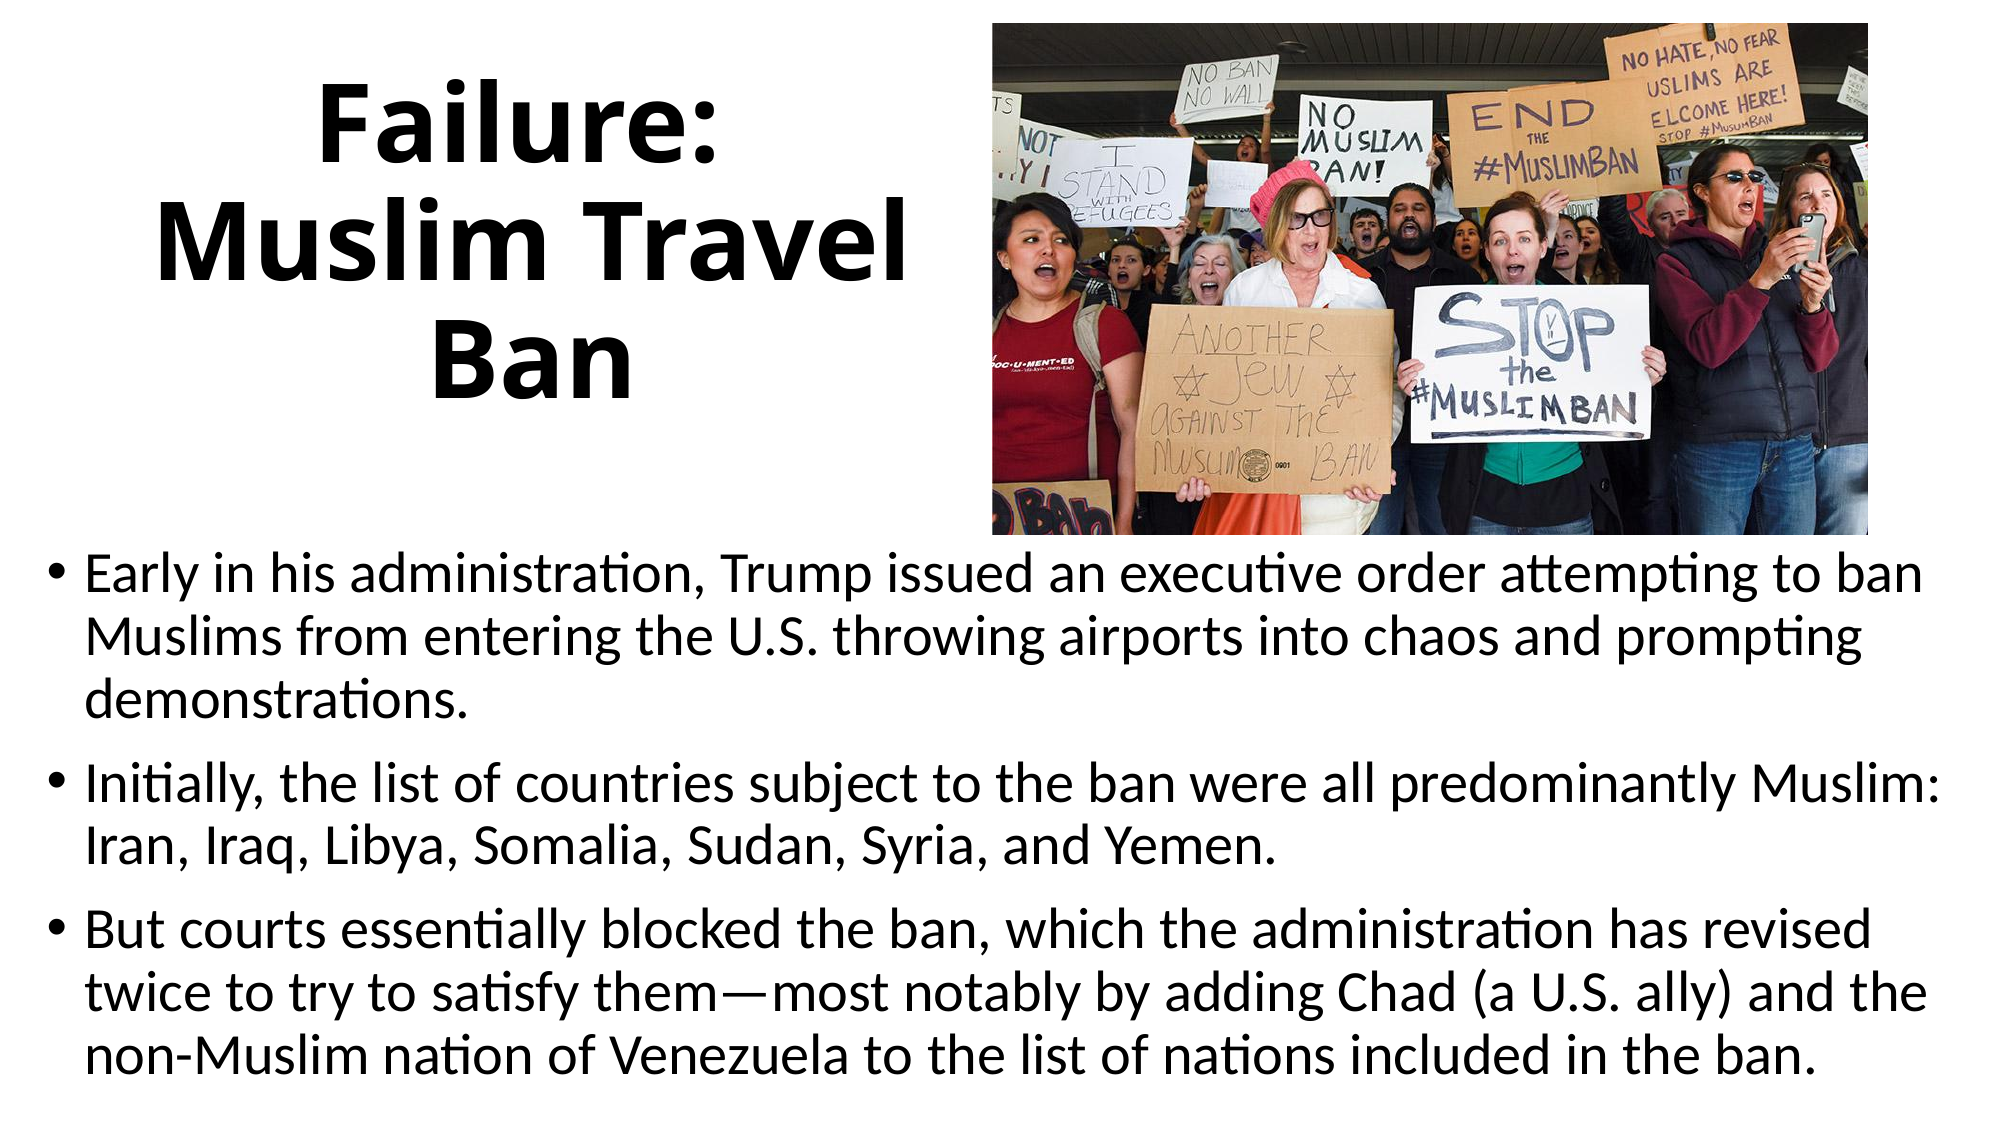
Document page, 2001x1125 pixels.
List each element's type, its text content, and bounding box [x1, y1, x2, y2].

list Early in his administration, Trump issued an executive order attempting to ban Muslims from entering the U.S. throwing airports into chaos and prompting demonstrations. Initially, the list of countries subject to the ban were all predominantly Muslim: Iran, Iraq, Libya, Somalia, Sudan, Syria, and Yemen. But courts essentially blocked the ban, which the administration has revised twice to try to satisfy them—most notably by adding Chad (a U.S. ally) and the non-Muslim nation of Venezuela to the list of nations included in the ban. [31, 534, 1980, 1107]
picture [992, 23, 1868, 535]
title Failure: Muslim Travel Ban [90, 59, 972, 431]
